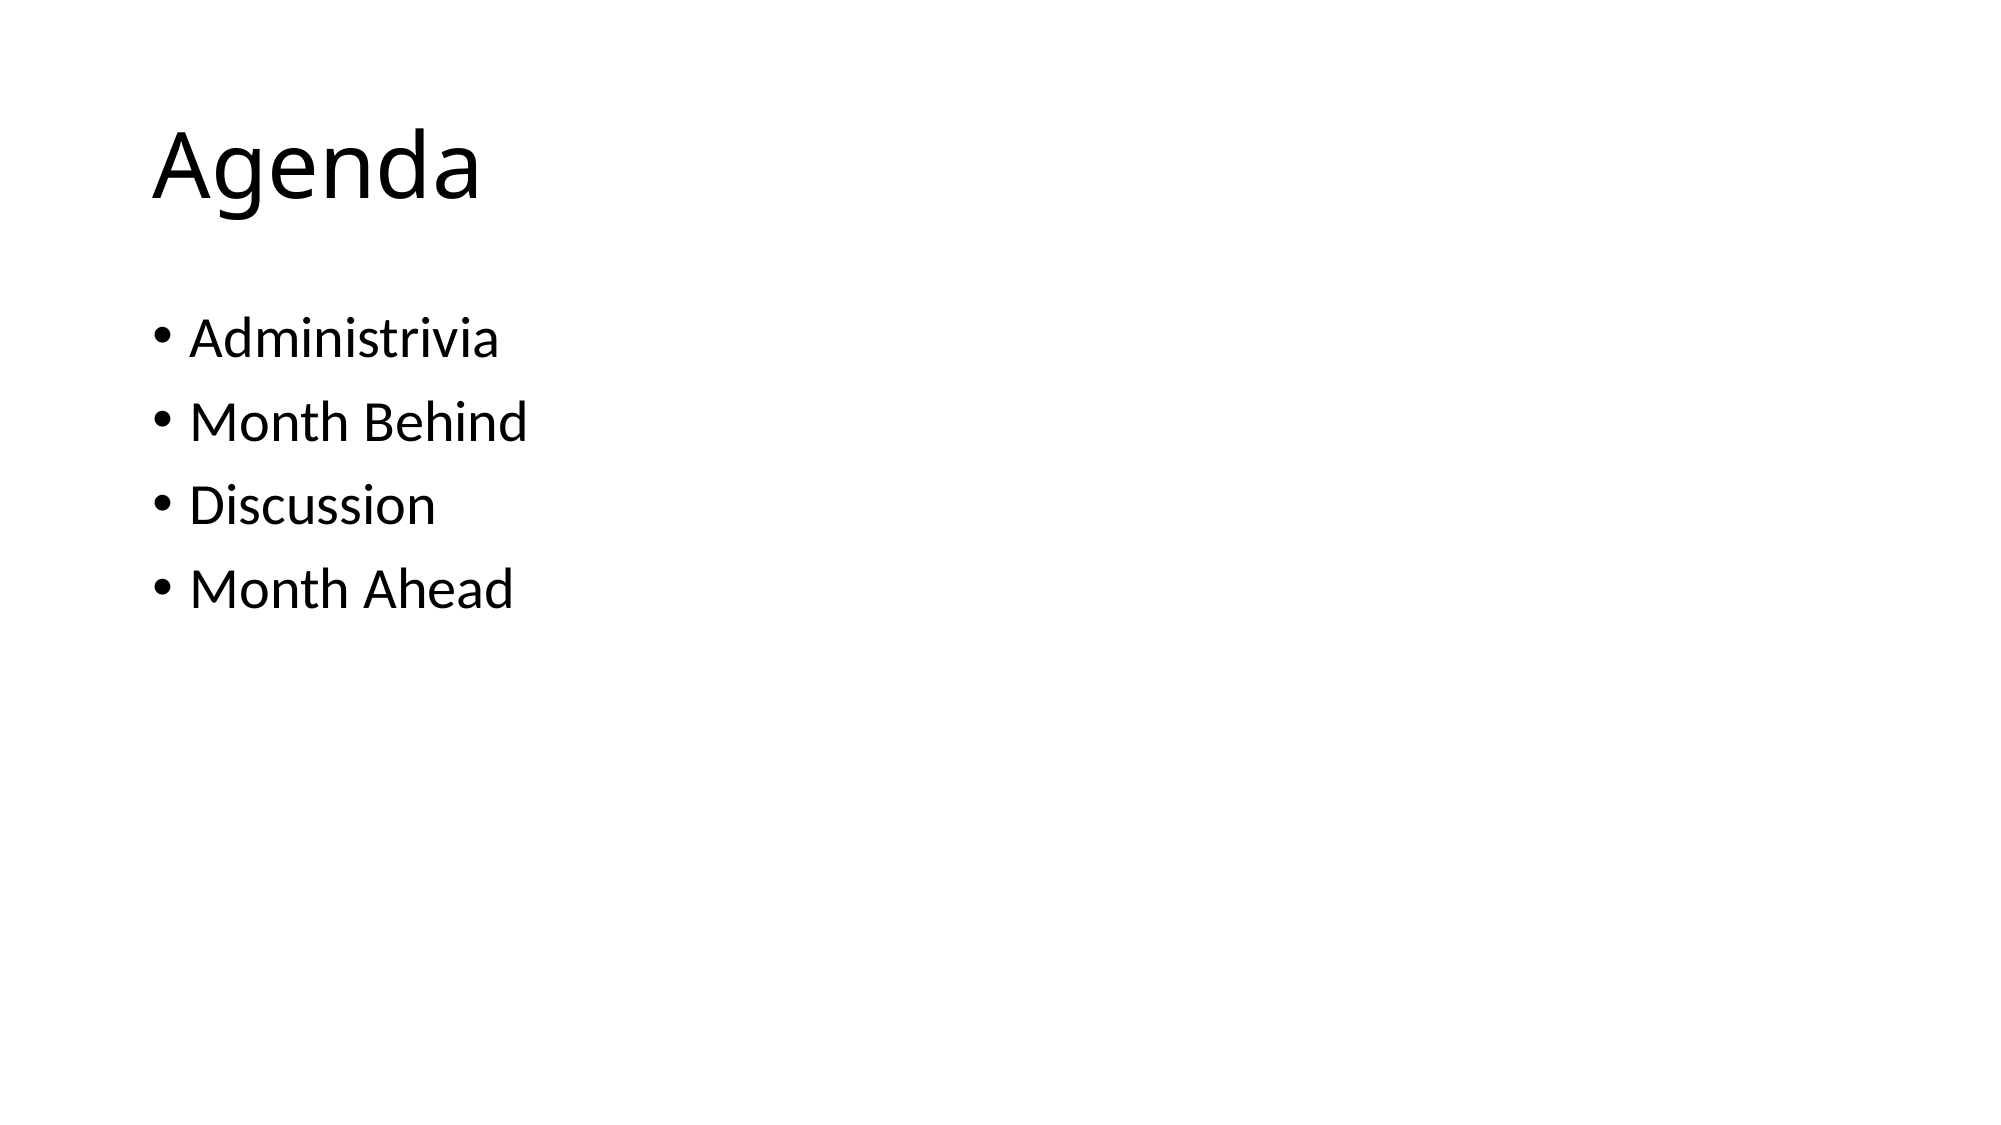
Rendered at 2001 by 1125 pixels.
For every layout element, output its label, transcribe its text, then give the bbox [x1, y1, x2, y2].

title Agenda [137, 59, 1863, 278]
list Administrivia Month Behind Discussion Month Ahead [137, 299, 1863, 1014]
